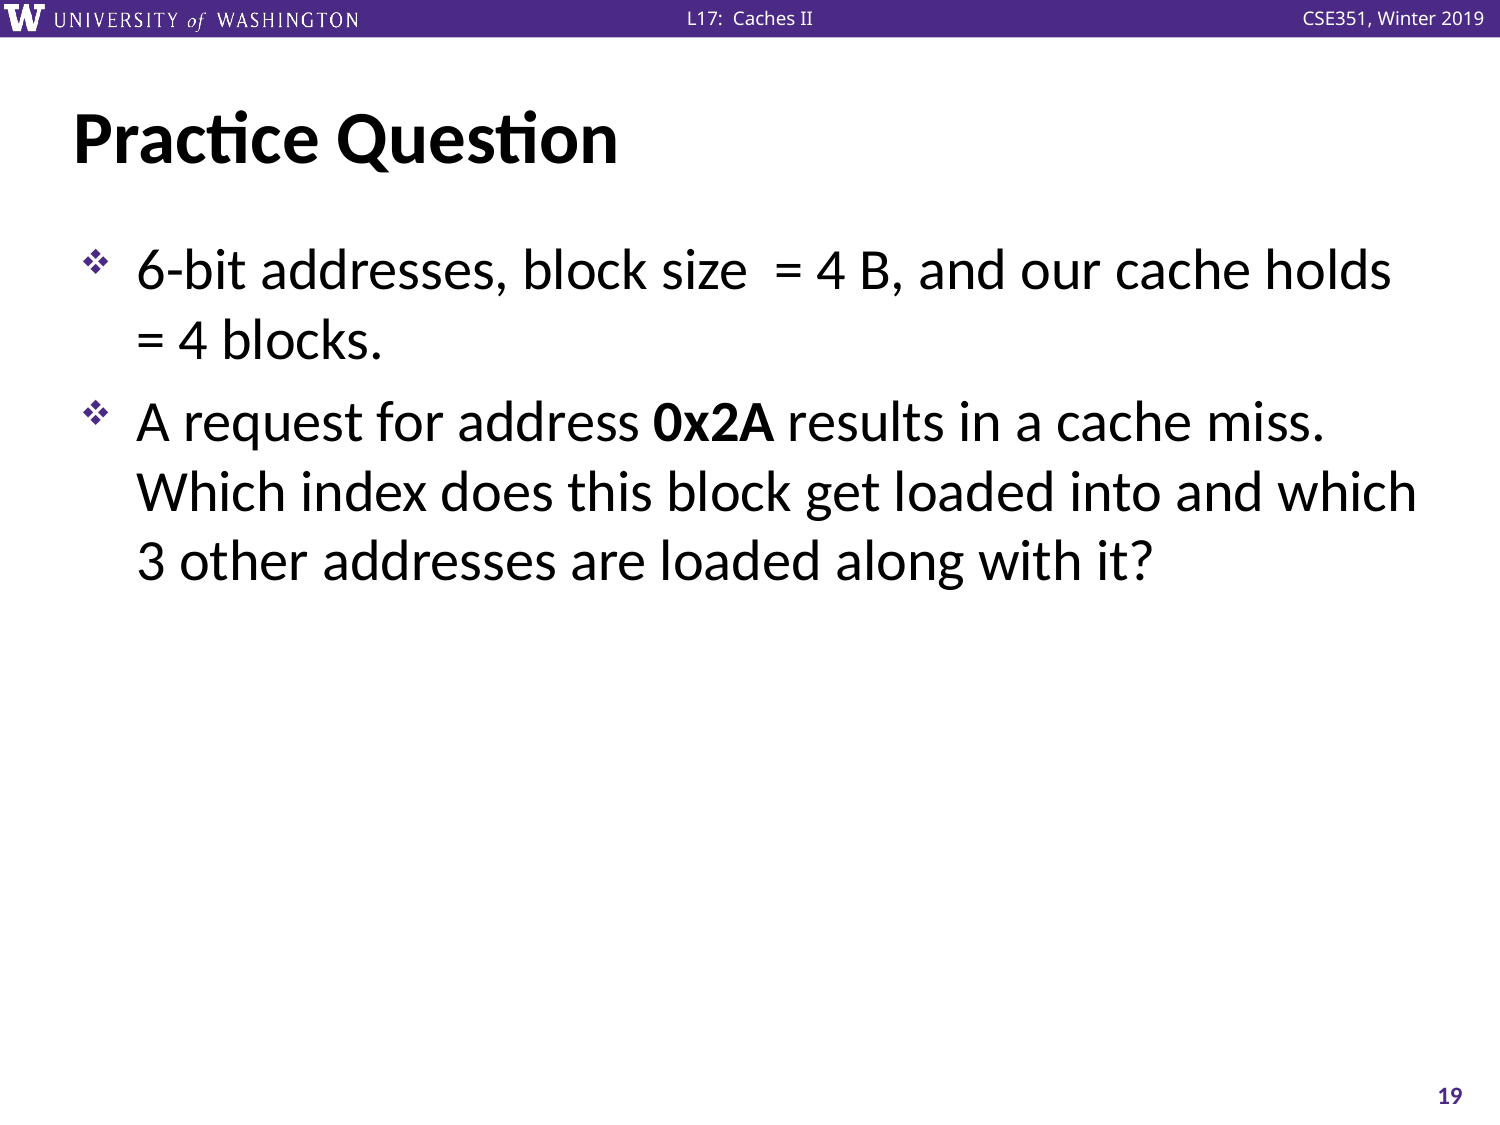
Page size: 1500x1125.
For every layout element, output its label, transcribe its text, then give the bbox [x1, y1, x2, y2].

picture [4, 4, 358, 32]
slide_number 19 [1400, 1065, 1500, 1125]
title Practice Question [58, 71, 1438, 197]
